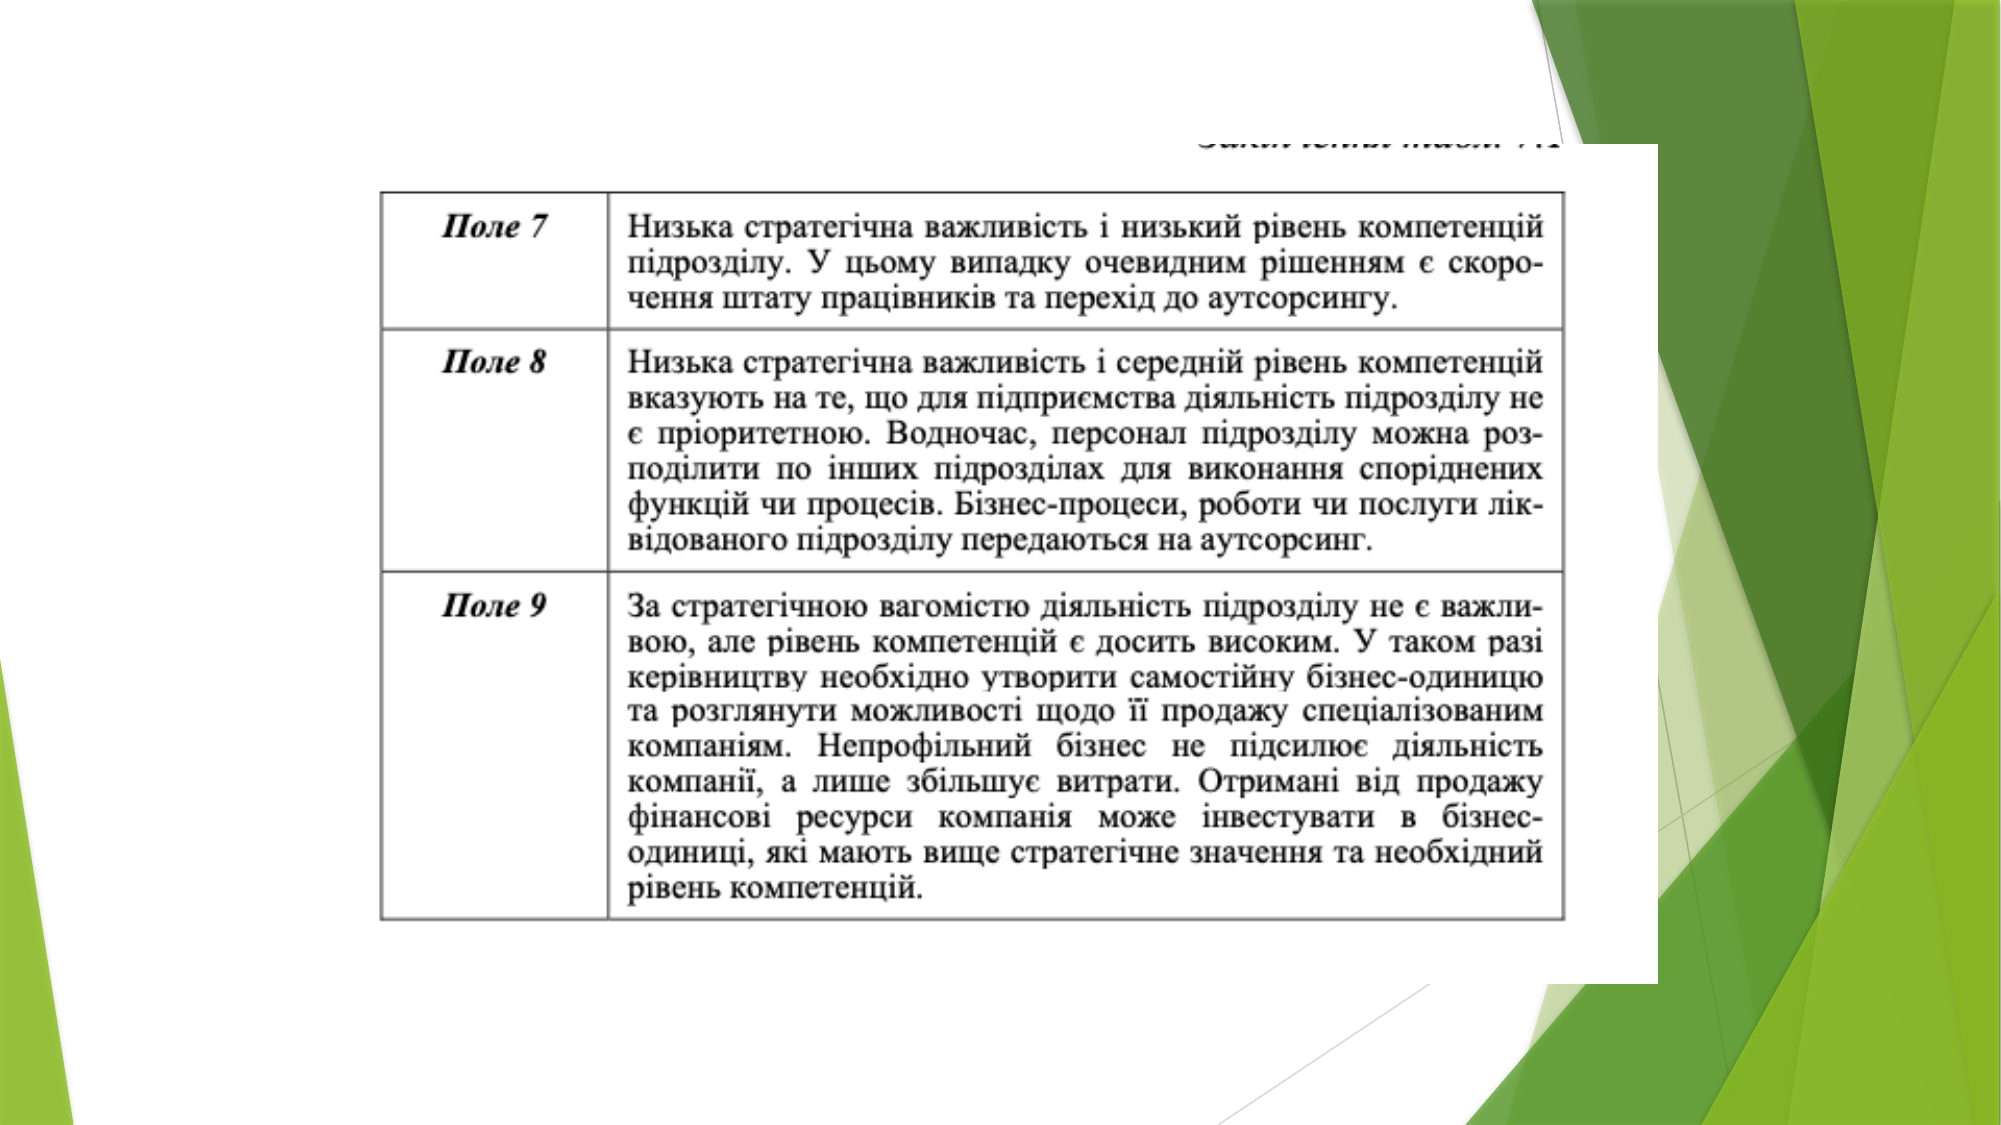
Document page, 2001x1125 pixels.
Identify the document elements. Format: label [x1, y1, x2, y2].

list [305, 143, 1659, 985]
